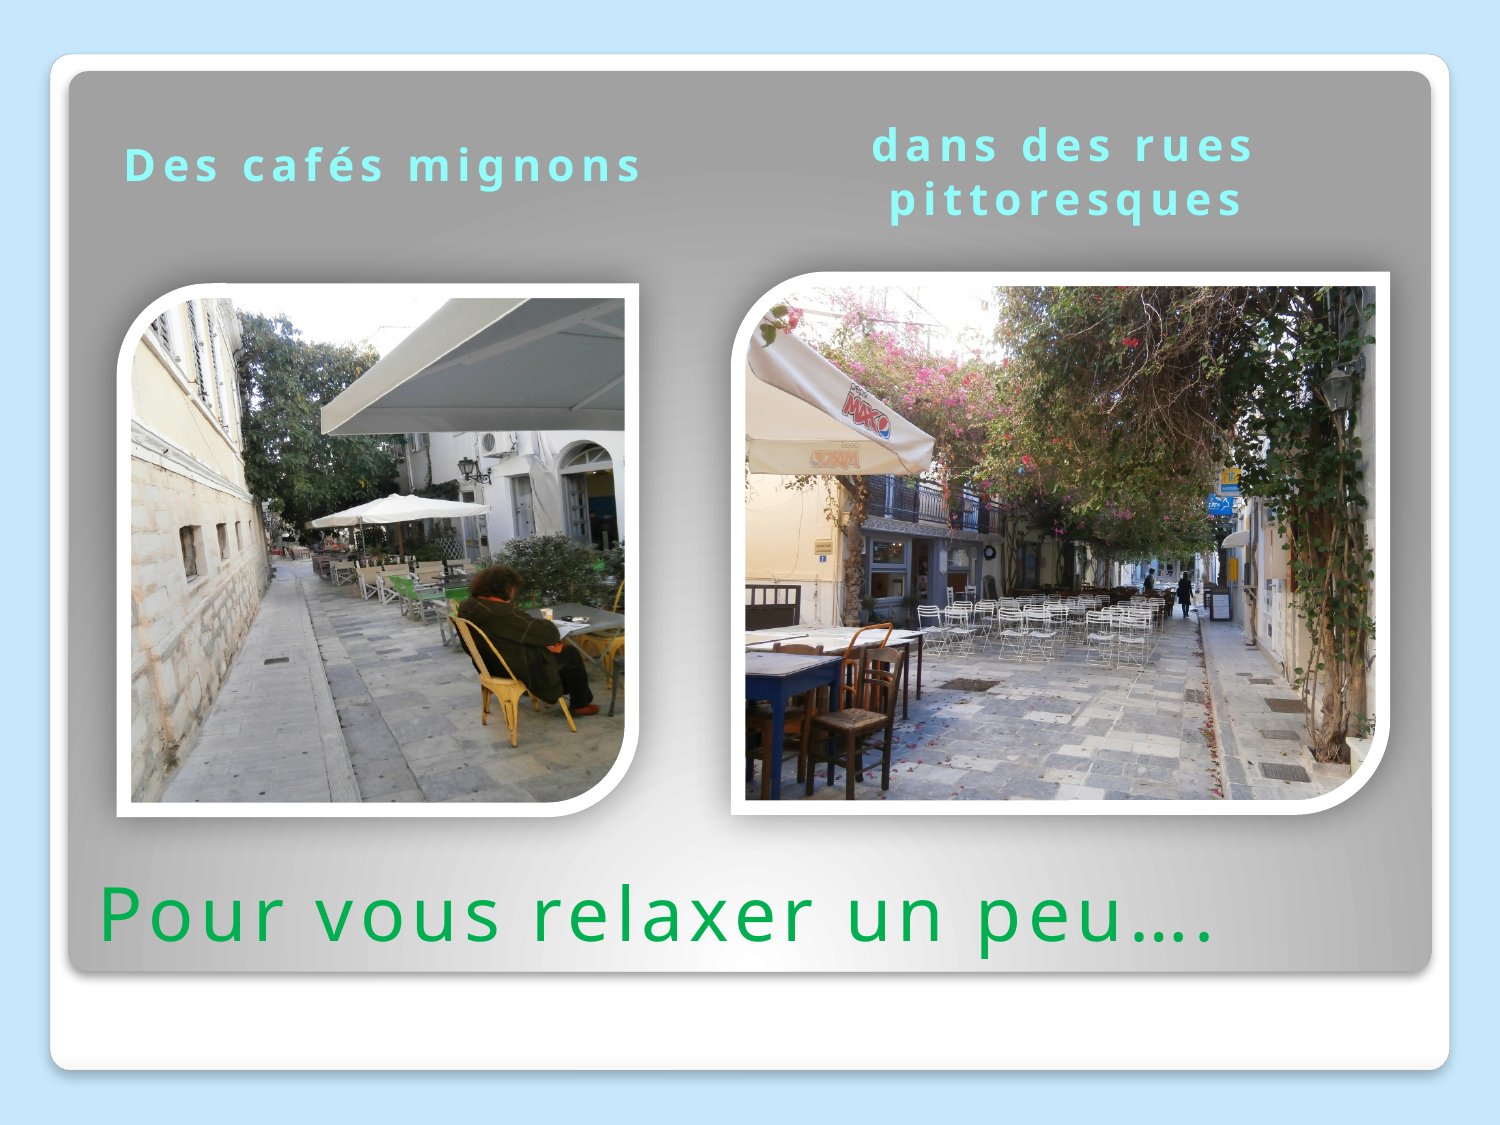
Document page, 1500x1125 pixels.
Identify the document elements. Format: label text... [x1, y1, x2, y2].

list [123, 290, 633, 811]
list dans des rues pittoresques [667, 101, 1456, 232]
title Pour vous relaxer un peu…. [82, 817, 1425, 965]
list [737, 278, 1384, 808]
list Des cafés mignons [99, 95, 656, 225]
